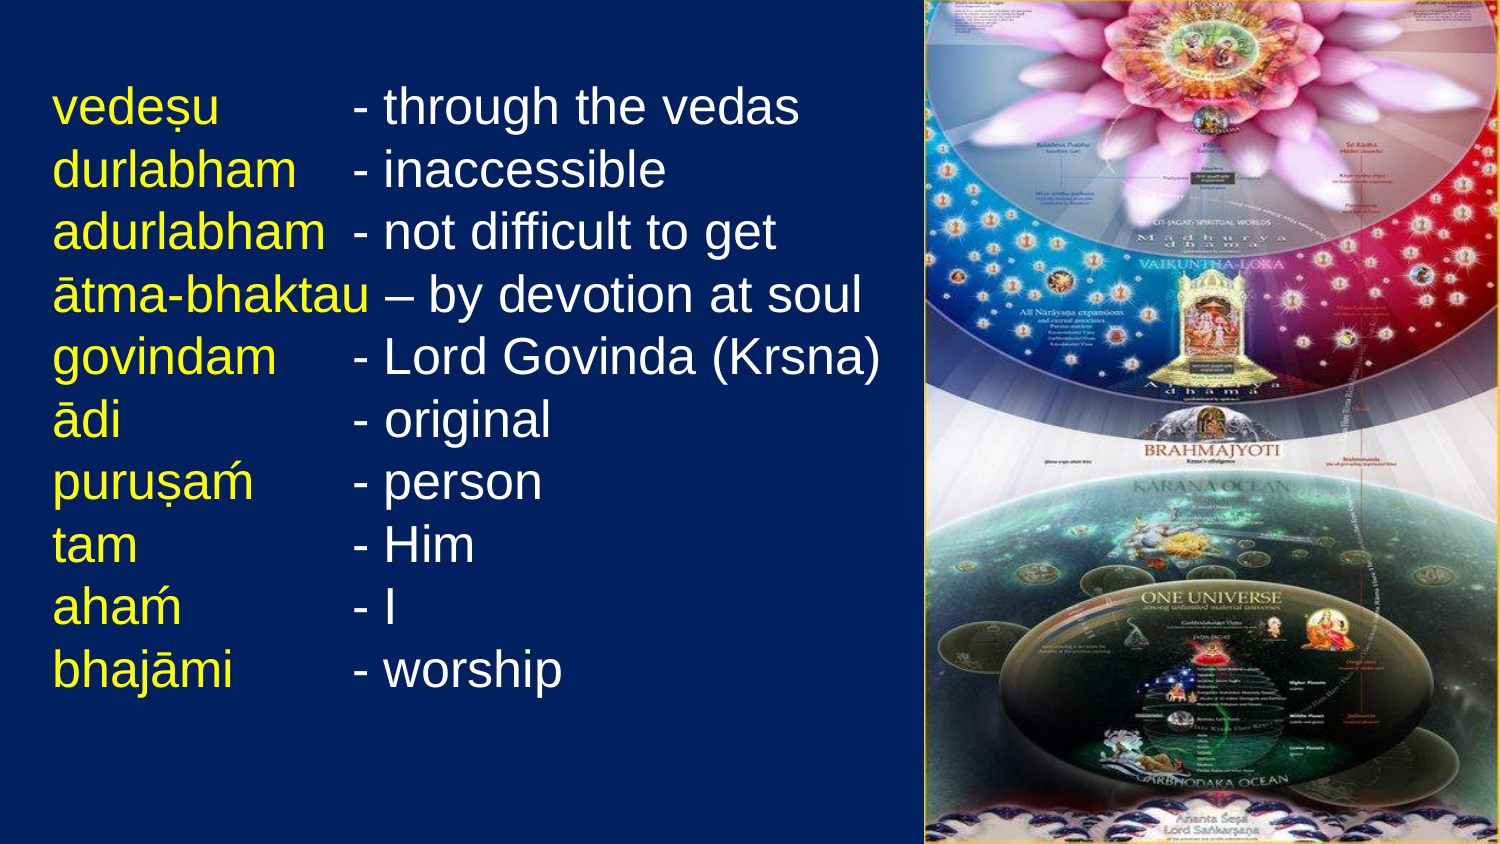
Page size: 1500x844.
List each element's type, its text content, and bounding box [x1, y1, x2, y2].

picture [924, 0, 1500, 844]
text_box vedeṣu - through the vedas durlabham - inaccessible adurlabham - not difficult to get ātma-bhaktau – by devotion at soul govindam - Lord Govinda (Krsna) ādi - original puruṣaḿ - person tam - Him ahaḿ - I bhajāmi - worship [37, 65, 913, 705]
